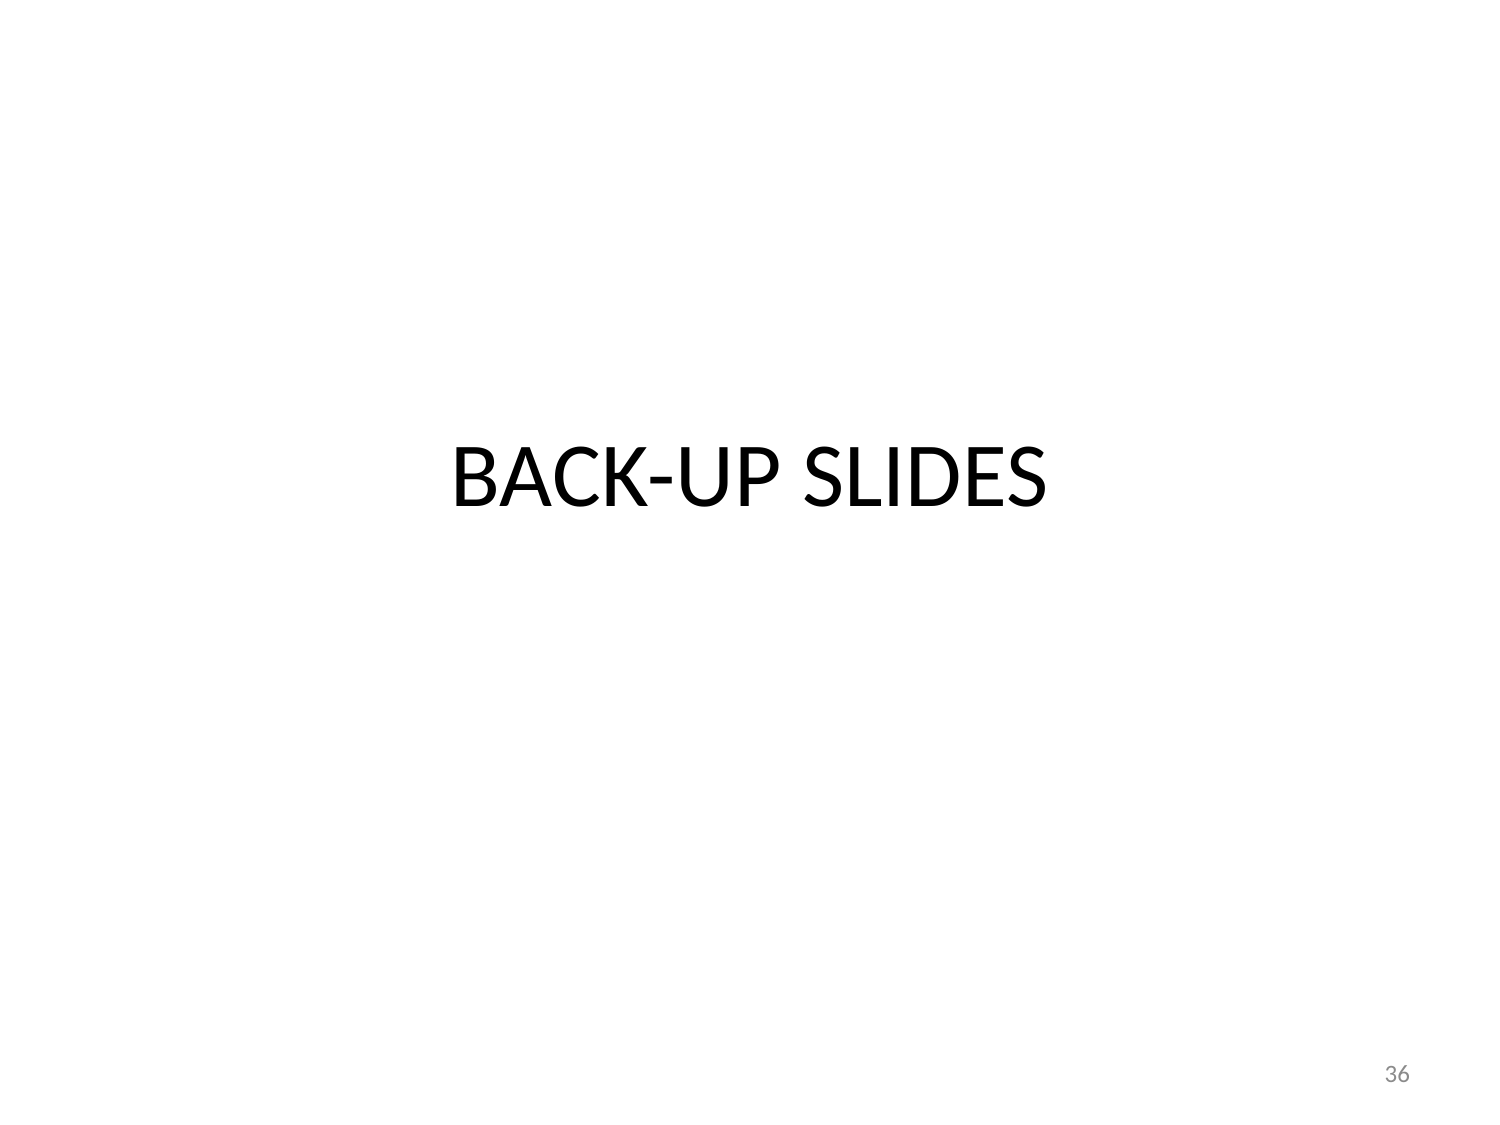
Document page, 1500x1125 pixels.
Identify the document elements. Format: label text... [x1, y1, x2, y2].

slide_number 36 [1074, 1042, 1425, 1103]
title BACK-UP SLIDES [112, 349, 1388, 591]
